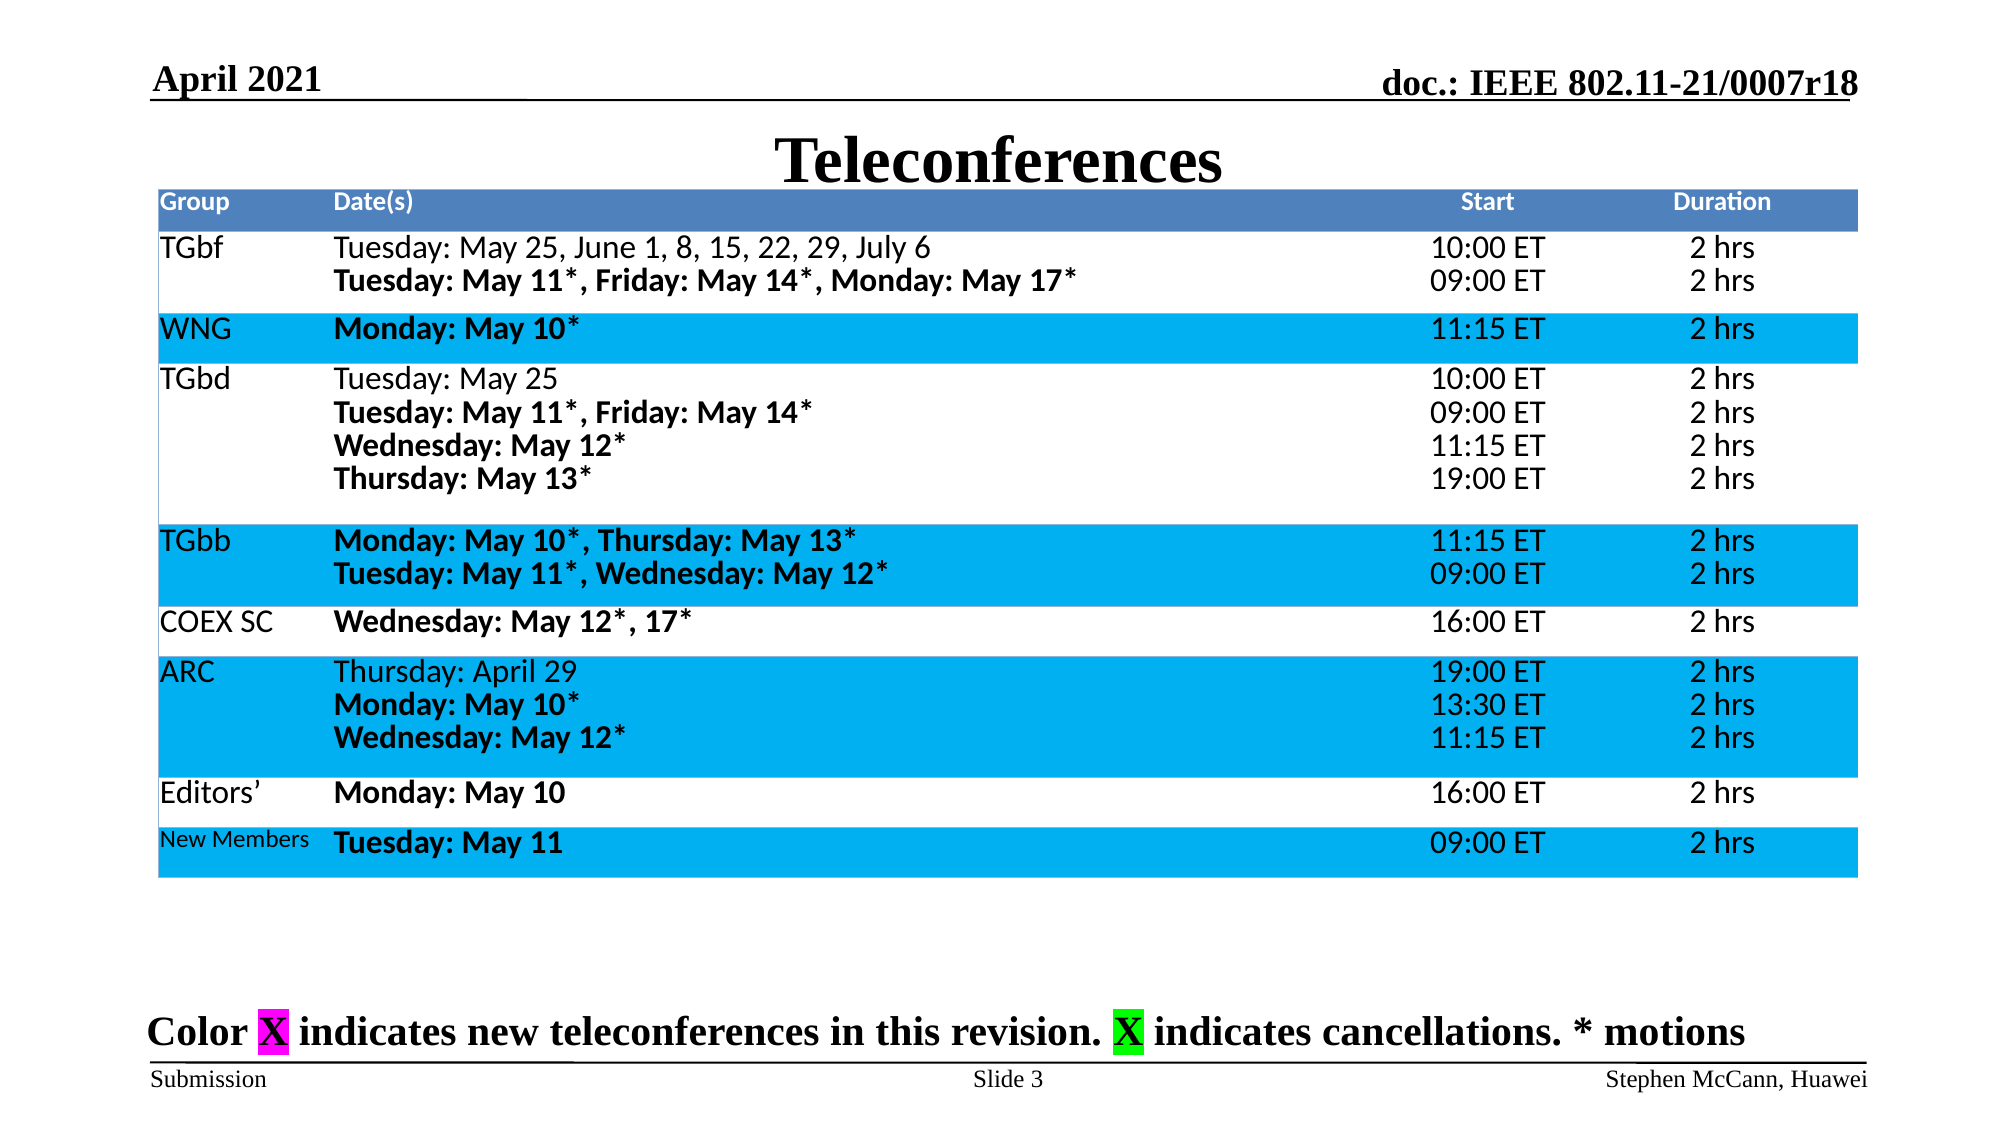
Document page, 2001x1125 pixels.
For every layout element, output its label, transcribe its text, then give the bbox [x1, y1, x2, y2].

table_cell 2 hrs 2 hrs 2 hrs [1587, 657, 1858, 777]
footer Stephen McCann, Huawei [1171, 1062, 1869, 1093]
table_cell 2 hrs [1587, 607, 1858, 656]
table_header Start [1389, 190, 1587, 231]
table_cell Editors’ [159, 778, 332, 827]
table_cell Tuesday: May 25 Tuesday: May 11*, Friday: May 14* Wednesday: May 12* Thursday: May 13* [332, 364, 1389, 524]
table_cell Monday: May 10*, Thursday: May 13* Tuesday: May 11*, Wednesday: May 12* [332, 525, 1389, 606]
table_header Group [159, 190, 332, 231]
text_box Color X indicates new teleconferences in this revision. X indicates cancellations. * motions [131, 996, 1900, 1062]
table_cell Tuesday: May 11 [332, 828, 1389, 877]
table_cell 10:00 ET 09:00 ET 11:15 ET 19:00 ET [1389, 364, 1587, 524]
table_cell Tuesday: May 25, June 1, 8, 15, 22, 29, July 6 Tuesday: May 11*, Friday: May 14*, Monday: May 17* [332, 232, 1389, 313]
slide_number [152, 54, 563, 100]
table_cell 19:00 ET 13:30 ET 11:15 ET [1389, 657, 1587, 777]
table_cell TGbb [159, 525, 332, 606]
table_cell 2 hrs 2 hrs 2 hrs 2 hrs [1587, 364, 1858, 524]
table_cell 2 hrs 2 hrs [1587, 525, 1858, 606]
table_cell Wednesday: May 12*, 17* [332, 607, 1389, 656]
table_cell TGbf [159, 232, 332, 313]
table_cell 10:00 ET 09:00 ET [1389, 232, 1587, 313]
table_cell 2 hrs [1587, 314, 1858, 363]
table_cell Monday: May 10* [332, 314, 1389, 363]
table_cell 16:00 ET [1389, 607, 1587, 656]
table_cell 16:00 ET [1389, 778, 1587, 827]
table_cell 2 hrs 2 hrs [1587, 232, 1858, 313]
table_cell 11:15 ET 09:00 ET [1389, 525, 1587, 606]
slide_number Slide 3 [950, 1062, 1067, 1123]
table_header Date(s) [332, 190, 1389, 231]
title Teleconferences [149, 112, 1850, 201]
table_cell New Members [159, 828, 332, 877]
table_cell 2 hrs [1587, 828, 1858, 877]
table_cell 09:00 ET [1389, 828, 1587, 877]
table_cell COEX SC [159, 607, 332, 656]
table_cell 2 hrs [1587, 778, 1858, 827]
table_cell Thursday: April 29 Monday: May 10* Wednesday: May 12* [332, 657, 1389, 777]
table_cell 11:15 ET [1389, 314, 1587, 363]
table_cell ARC [159, 657, 332, 777]
table_cell Monday: May 10 [332, 778, 1389, 827]
table_cell TGbd [159, 364, 332, 524]
table_header Duration [1587, 190, 1858, 231]
table_cell WNG [159, 314, 332, 363]
